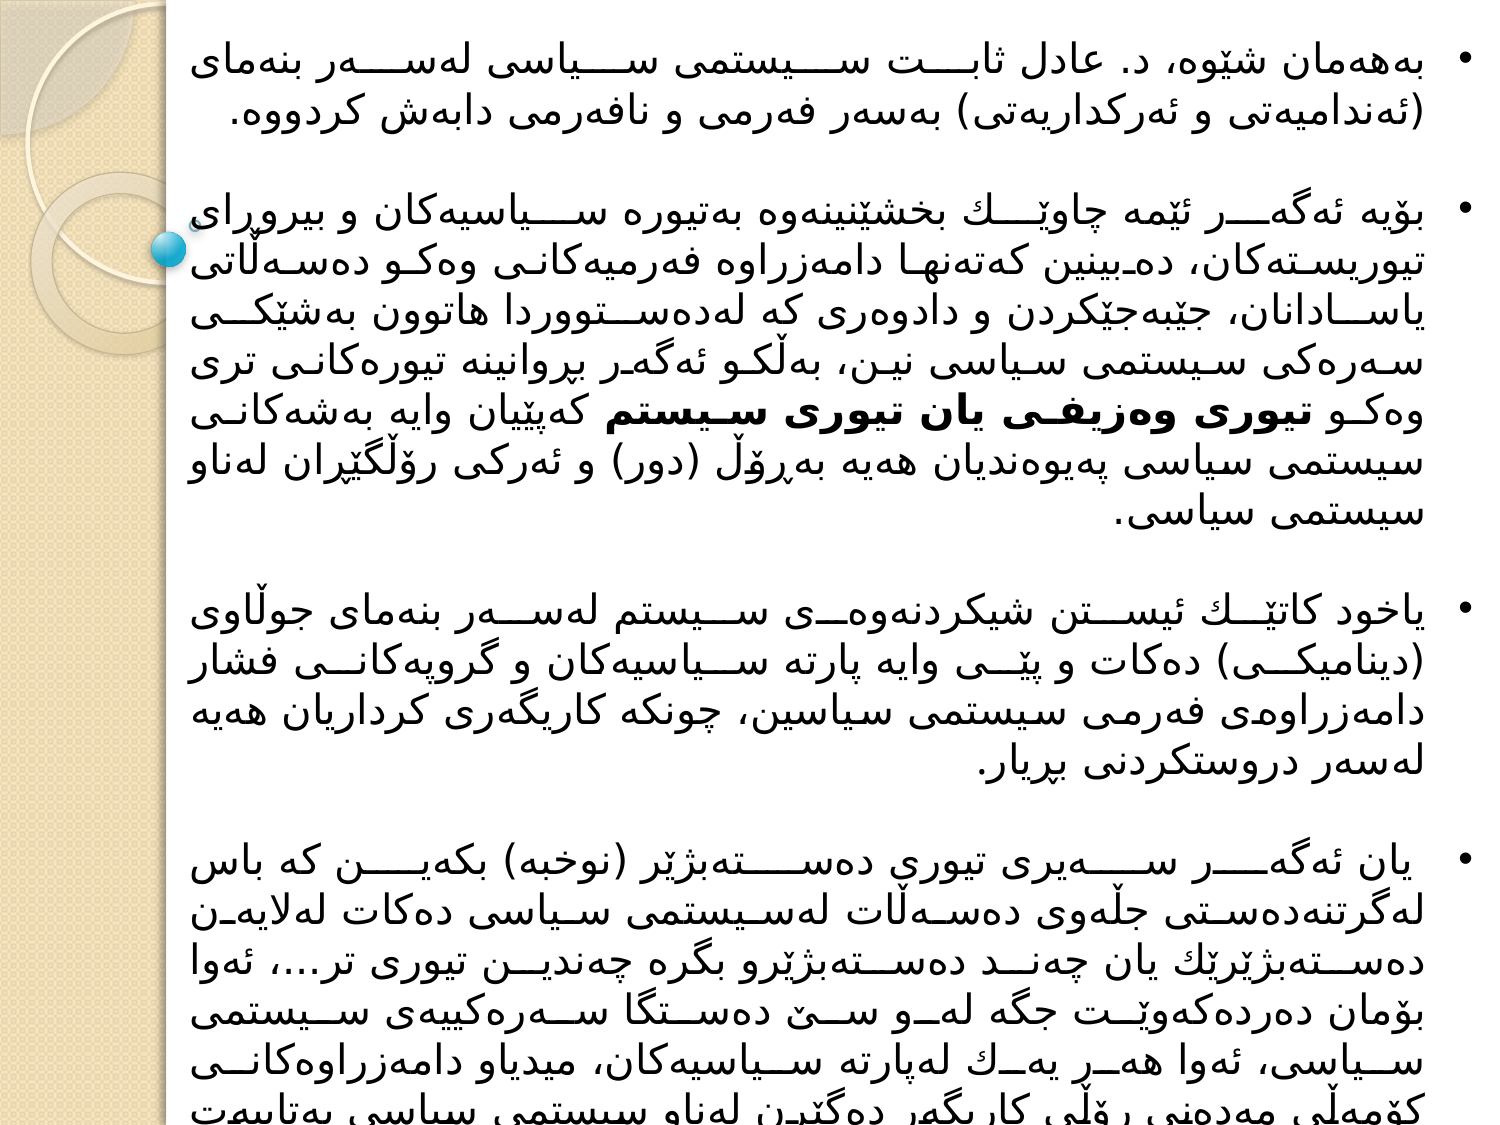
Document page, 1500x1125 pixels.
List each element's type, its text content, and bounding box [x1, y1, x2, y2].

text_box به‌هه‌مان شێوه‌، د. عادل ثابت سيستمى سياسى له‌سه‌ر بنه‌ماى (ئه‌نداميه‌تى و ئه‌ركداريه‌تى) به‌سه‌ر فه‌رمى و نافه‌رمى دابه‌ش كردووه‌. بۆيه‌ ئه‌گه‌ر ئێمه‌ چاوێك بخشێنينه‌وه‌ به‌تيوره‌ سياسيه‌كان و بيروڕاى تيوريسته‌كان، ده‌بينين كه‌ته‌نها دامه‌زراوه‌ فه‌رميه‌كانى وه‌كو ده‌سه‌ڵاتى ياسادانان، جێبه‌جێكردن و دادوه‌رى كه‌ له‌ده‌ستووردا هاتوون به‌شێكى سه‌ره‌كى سيستمى سياسى نين، به‌ڵكو ئه‌گه‌ر بڕوانينه‌ تيوره‌كانى ترى وه‌كو تيورى وه‌زيفى يان تيورى سيستم كه‌پێيان وايه‌ به‌شه‌كانى سيستمى سياسى په‌يوه‌نديان هه‌يه‌ به‌ڕۆڵ (دور) و ئه‌ركى رۆڵگێڕان له‌ناو سيستمى سياسى. ياخود كاتێك ئيستن ‌شيكردنه‌وه‌ى سيستم له‌سه‌ر بنه‌ماى جوڵاوى (ديناميكى) ده‌كات و پێى وايه‌ پارته‌ سياسيه‌كان و گروپه‌كانى فشار دامه‌زراوه‌ى فه‌رمى سيستمى سياسين، چونكه‌ كاريگه‌رى كرداريان هه‌يه‌ له‌سه‌ر دروستكردنى بڕيار. يان ئه‌گه‌ر سه‌يرى تيورى ده‌سته‌بژێر (نوخبه‌) بكه‌ين كه‌ باس له‌گرتنه‌ده‌ستى جڵه‌وى ده‌سه‌ڵات له‌سيستمى سياسى ده‌كات له‌لايه‌ن ده‌سته‌بژێرێك يان چه‌ند ده‌سته‌بژێرو بگره‌ چه‌ندين تيورى تر...، ئه‌وا بۆمان ده‌رده‌كه‌وێت جگه‌ له‌و سێ ده‌ستگا سه‌ره‌كيیه‌‌ى سيستمى سياسى، ئه‌وا هه‌ر يه‌ك له‌پارته‌ سياسيه‌كان، ميدياو دامه‌زراوه‌كانى كۆمه‌ڵى مه‌ده‌نى رۆڵى كاريگه‌ر ده‌گێڕن له‌ناو سيستمى سياسى به‌تايبه‌ت له‌هه‌رێمى كوردستان. [174, 24, 1488, 1125]
